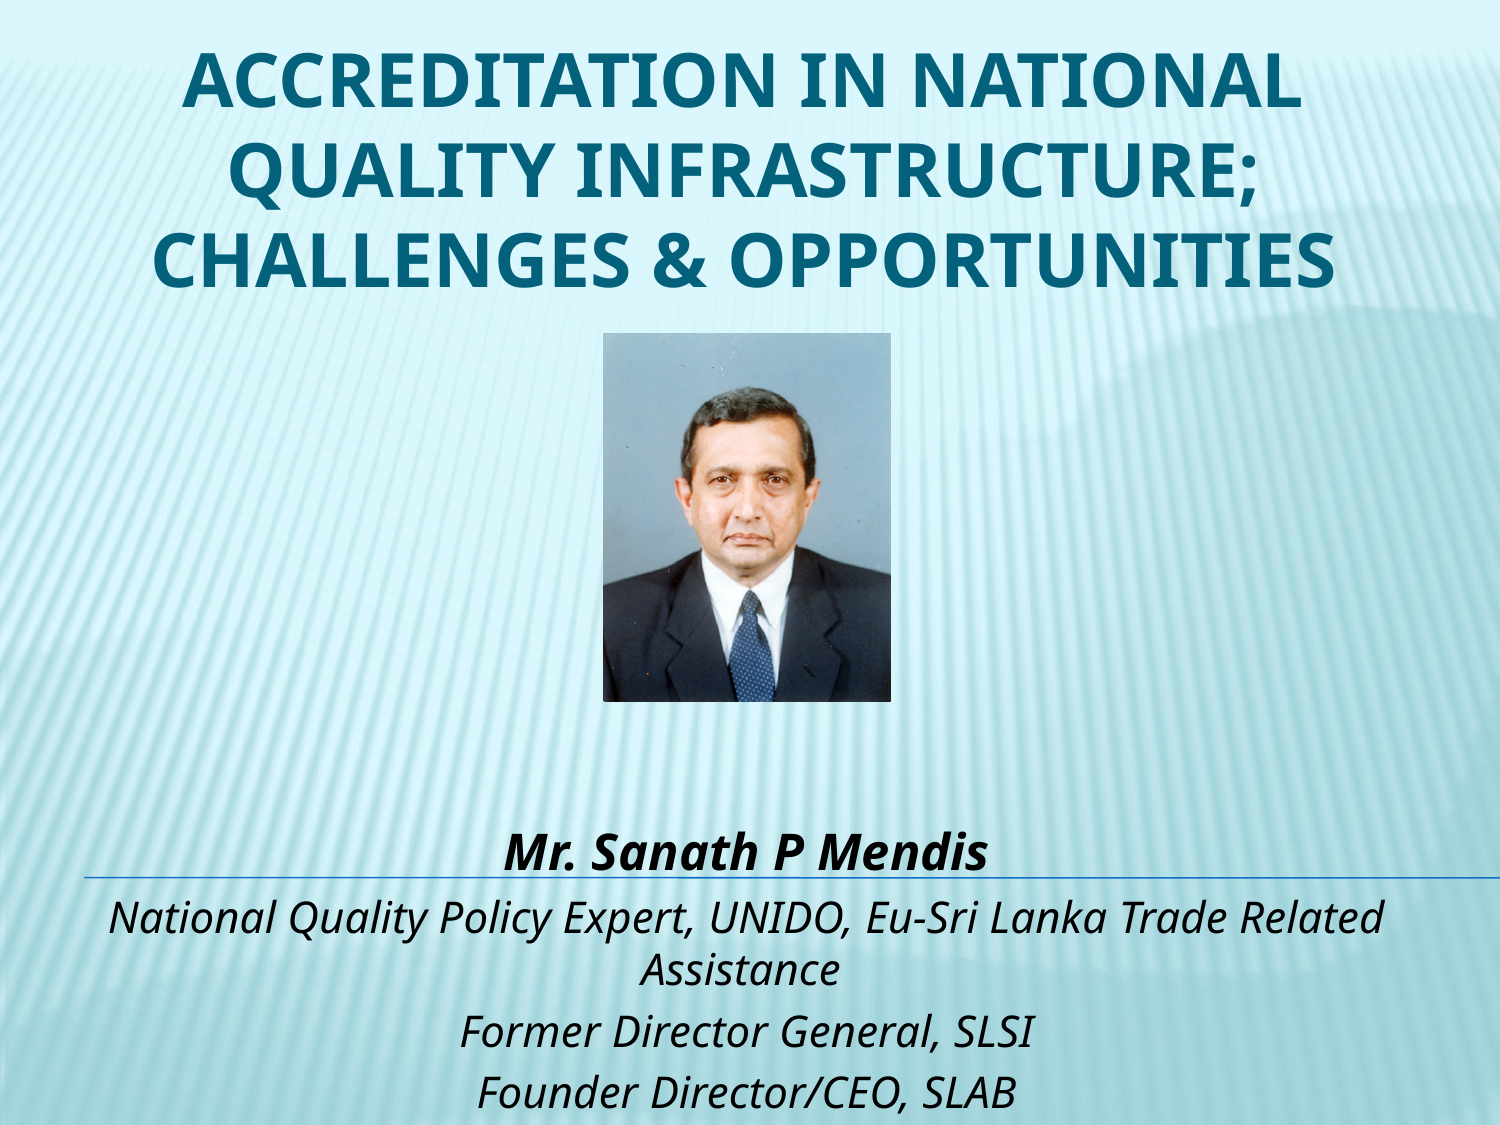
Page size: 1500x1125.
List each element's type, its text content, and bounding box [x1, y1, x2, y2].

picture [603, 332, 891, 702]
title Accreditation in National Quality Infrastructure; Challenges & Opportunities [106, 24, 1382, 325]
subtitle Mr. Sanath P Mendis National Quality Policy Expert, UNIDO, Eu-Sri Lanka Trade Related Assistance Former Director General, SLSI Founder Director/CEO, SLAB [84, 812, 1410, 1125]
